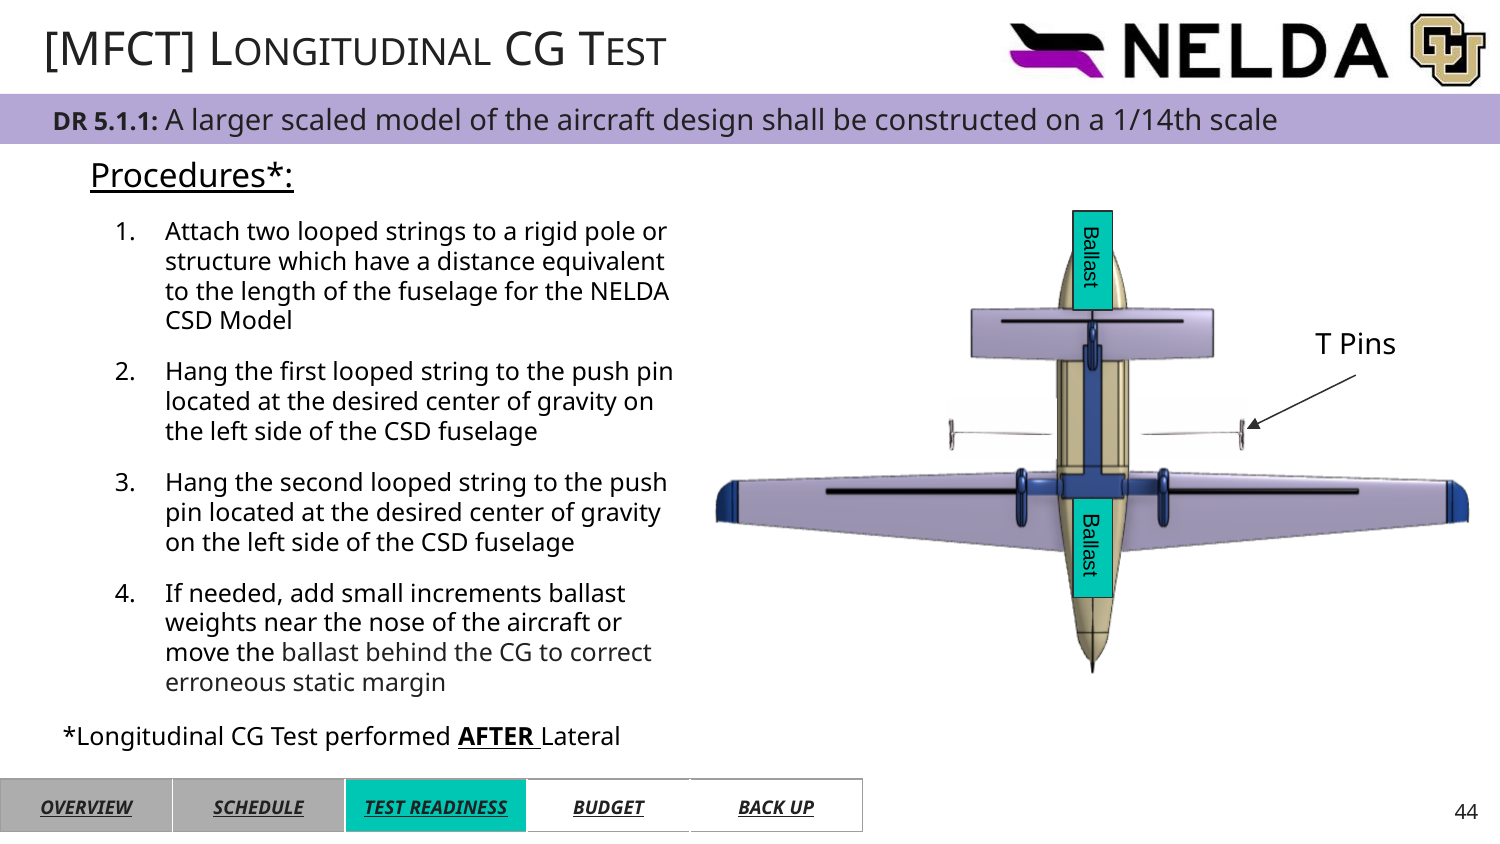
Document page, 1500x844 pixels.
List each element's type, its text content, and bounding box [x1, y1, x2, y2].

table_header BACK UP [691, 780, 862, 831]
text_box Procedures*: Attach two looped strings to a rigid pole or structure which have a distance equivalent to the length of the fuselage for the NELDA CSD Model Hang the first looped string to the push pin located at the desired center of gravity on the left side of the CSD fuselage Hang the second looped string to the push pin located at the desired center of gravity on the left side of the CSD fuselage If needed, add small increments ballast weights near the nose of the aircraft or move the ballast behind the CG to correct erroneous static margin [0, 144, 750, 712]
title [MFCT] LONGITUDINAL CG TEST [0, 0, 1398, 93]
text_box DR 5.1.1: A larger scaled model of the aircraft design shall be constructed on a 1/14th scale [0, 93, 1500, 144]
picture [0, 144, 1500, 844]
text_box *Longitudinal CG Test performed AFTER Lateral [47, 705, 703, 766]
picture [1398, 0, 1500, 93]
slide_number 44 [1432, 779, 1500, 844]
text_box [1246, 375, 1357, 430]
table_header BUDGET [528, 780, 689, 831]
table_header OVERVIEW [1, 780, 172, 831]
table_header TEST READINESS [346, 780, 526, 831]
table_header SCHEDULE [173, 780, 344, 831]
